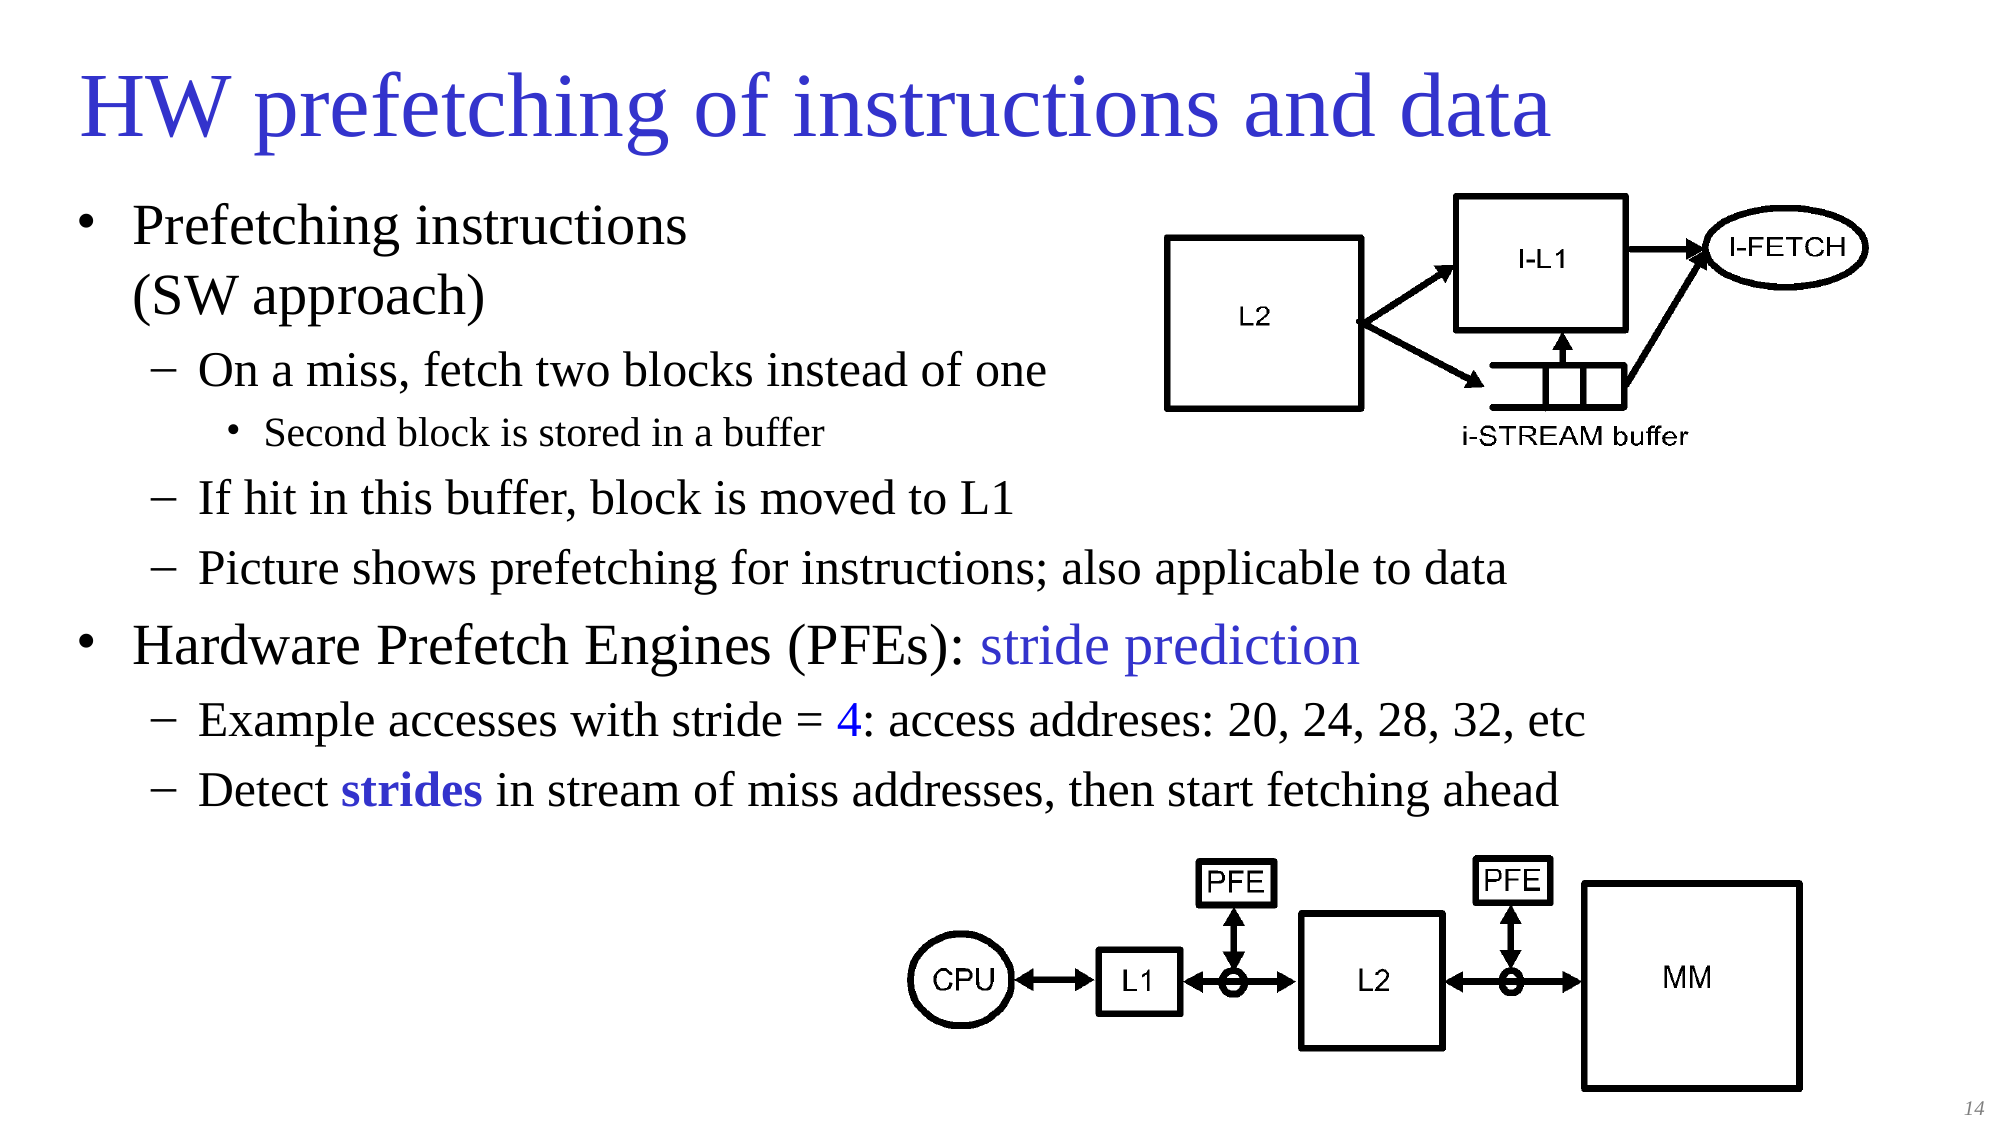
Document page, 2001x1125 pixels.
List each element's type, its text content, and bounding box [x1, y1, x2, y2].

picture [746, 846, 2000, 1099]
title HW prefetching of instructions and data [64, 36, 1961, 162]
slide_number 14 [1583, 1107, 2000, 1125]
picture [946, 178, 2000, 465]
list Prefetching instructions (SW approach) On a miss, fetch two blocks instead of one Second block is stored in a buffer If hit in this buffer, block is moved to L1 Picture shows prefetching for instructions; also applicable to data Hardware Prefetch Engines (PFEs): stride prediction Example accesses with stride = 4: access addreses: 20, 24, 28, 32, etc Detect strides in stream of miss addresses, then start fetching ahead [60, 178, 1958, 1083]
